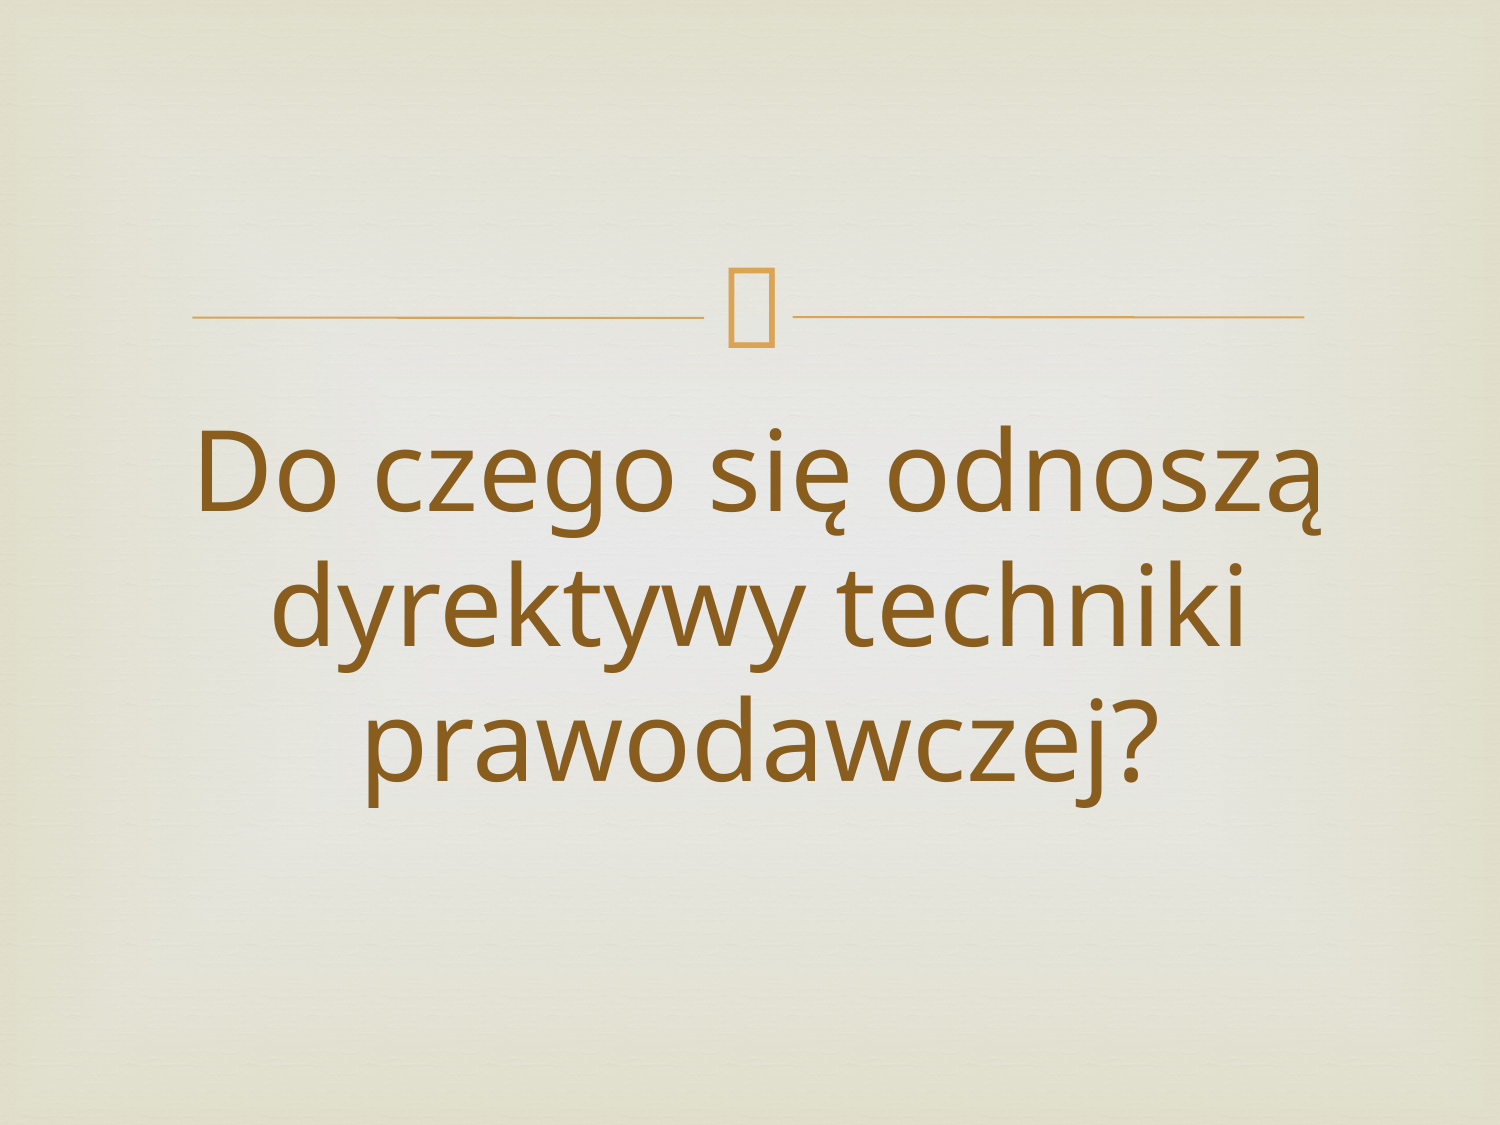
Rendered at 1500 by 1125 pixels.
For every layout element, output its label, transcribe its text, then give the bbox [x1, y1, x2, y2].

title Do czego się odnoszą dyrektywy techniki prawodawczej? [123, 515, 1397, 689]
